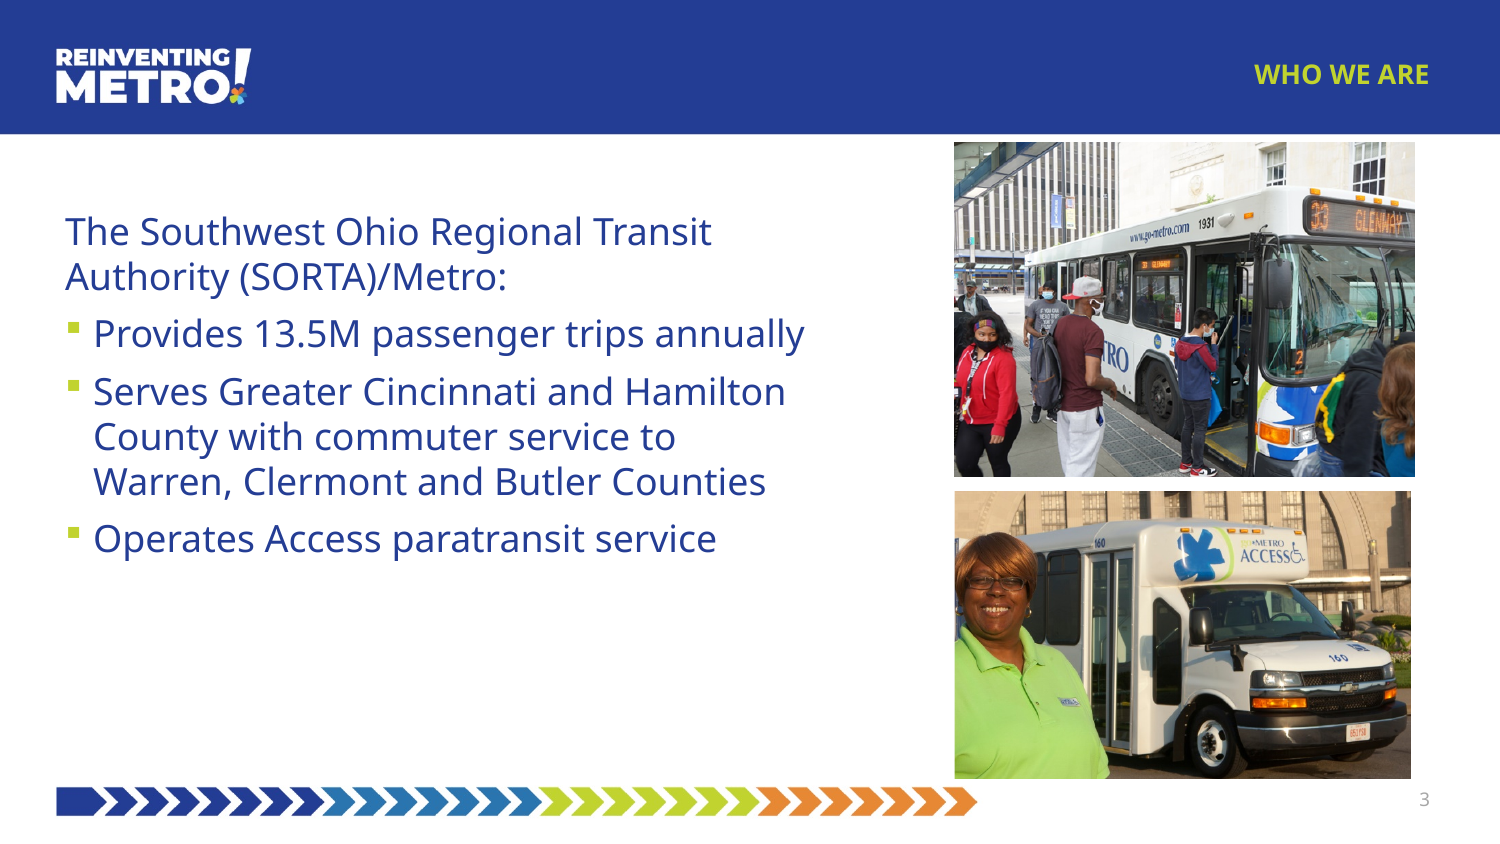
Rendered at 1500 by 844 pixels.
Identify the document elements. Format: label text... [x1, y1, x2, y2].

picture [0, 0, 1500, 844]
text_box WHO WE ARE [414, 49, 1444, 104]
text_box The Southwest Ohio Regional Transit Authority (SORTA)/Metro: Provides 13.5M passenger trips annually Serves Greater Cincinnati and Hamilton County with commuter service to Warren, Clermont and Butler Counties Operates Access paratransit service [50, 200, 833, 815]
slide_number 3 [1382, 786, 1445, 815]
